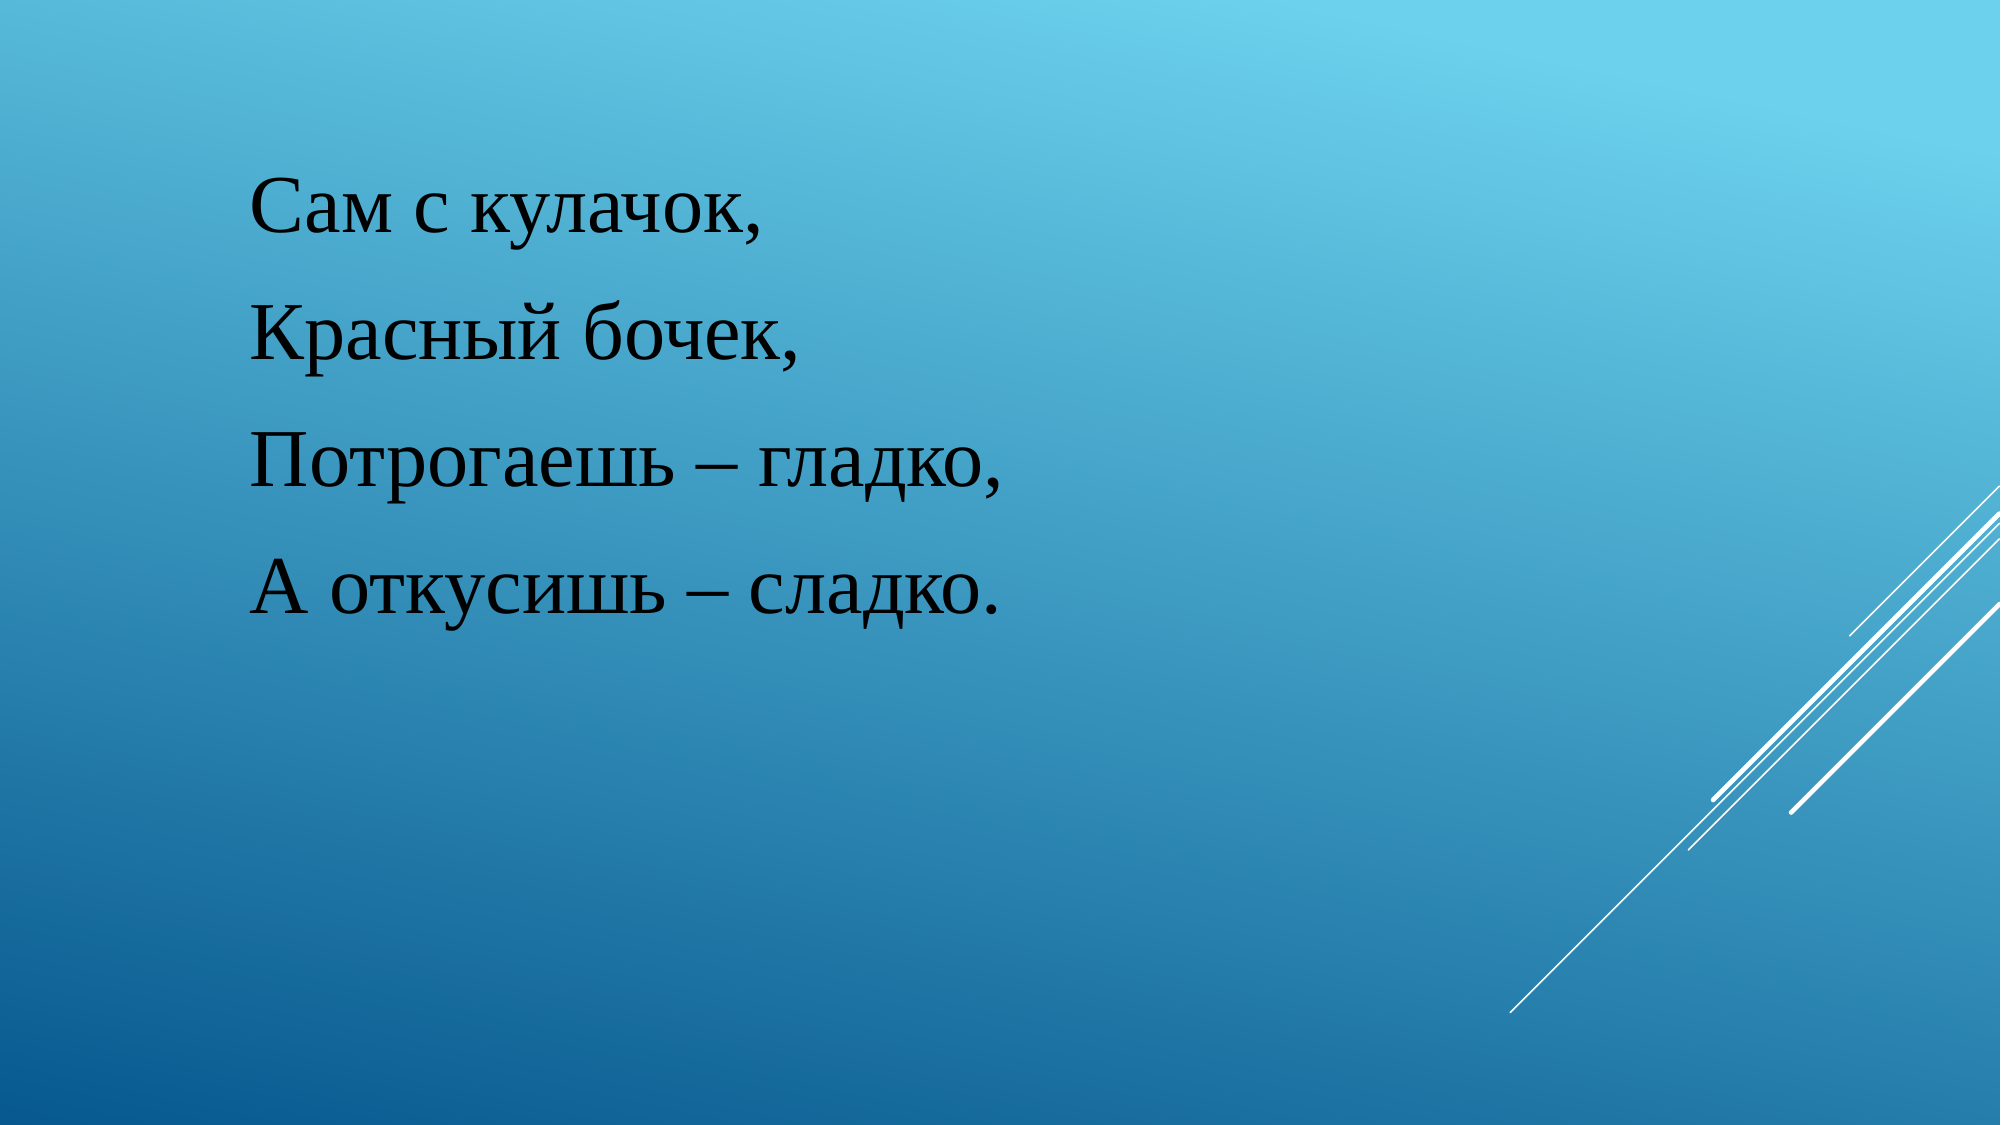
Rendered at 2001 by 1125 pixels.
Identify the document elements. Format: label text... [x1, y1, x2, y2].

list Сам с кулачок, Красный бочек, Потрогаешь – гладко, А откусишь – сладко. [235, 143, 1112, 737]
